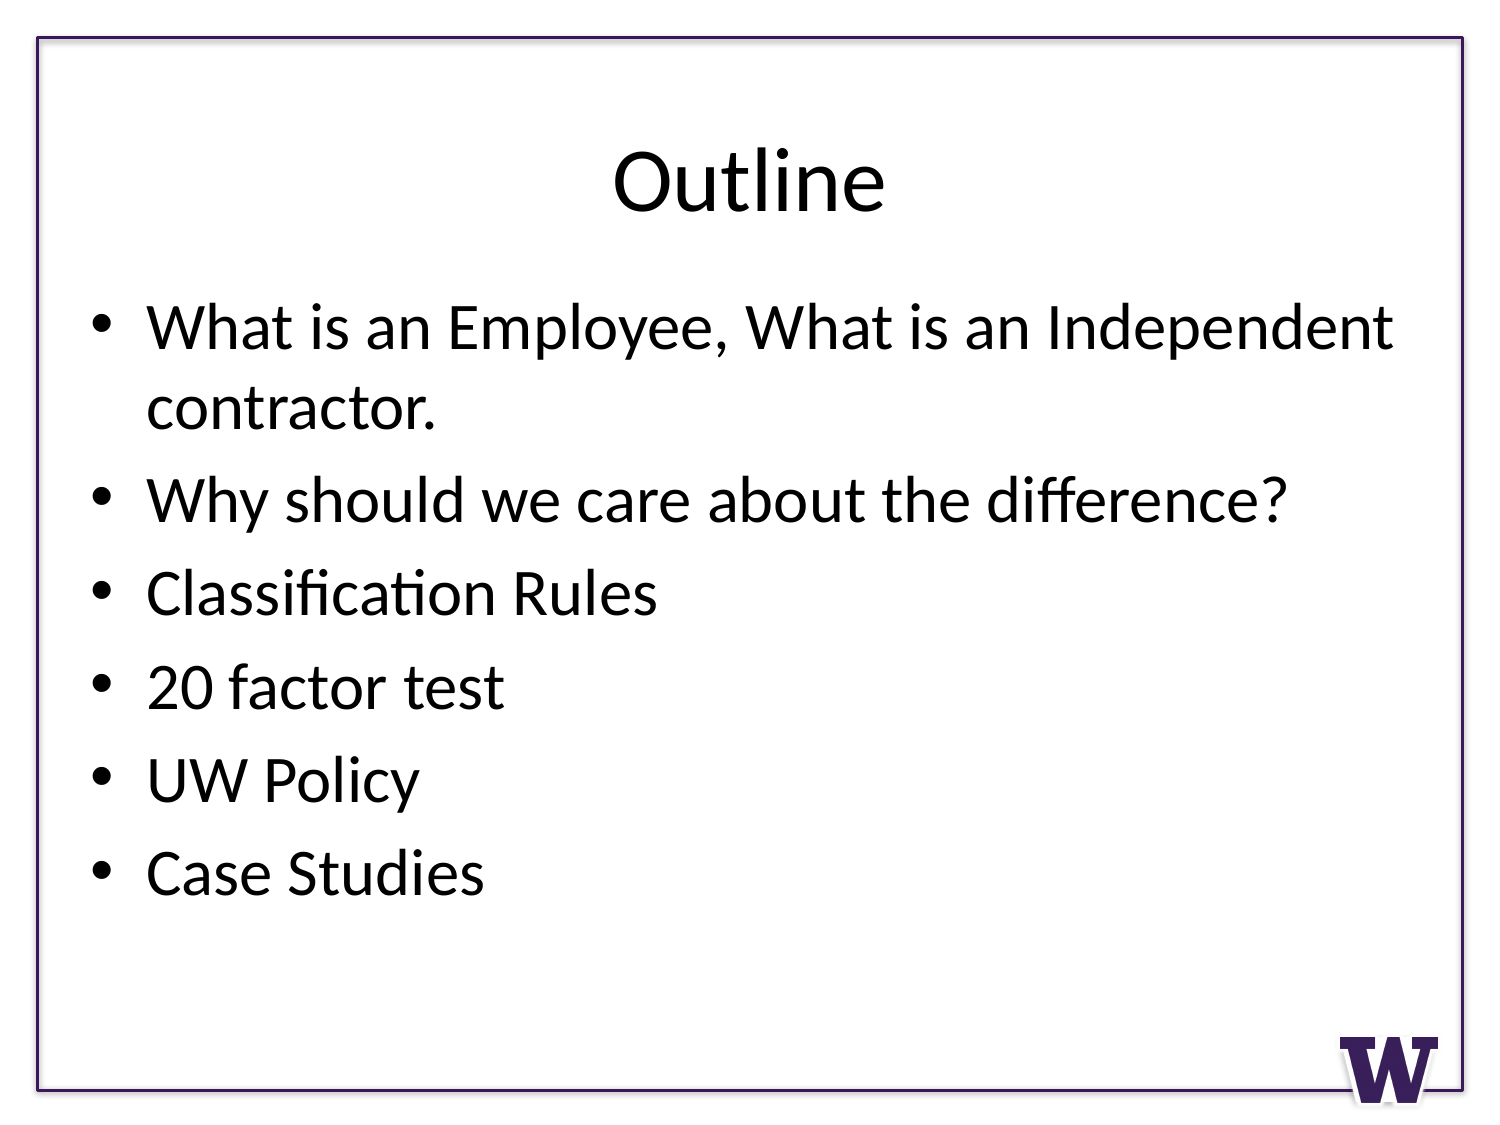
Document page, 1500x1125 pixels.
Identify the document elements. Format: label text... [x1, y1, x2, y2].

title Outline [75, 87, 1425, 263]
list What is an Employee, What is an Independent contractor. Why should we care about the difference? Classification Rules 20 factor test UW Policy Case Studies [75, 275, 1425, 975]
picture [1340, 1037, 1438, 1103]
